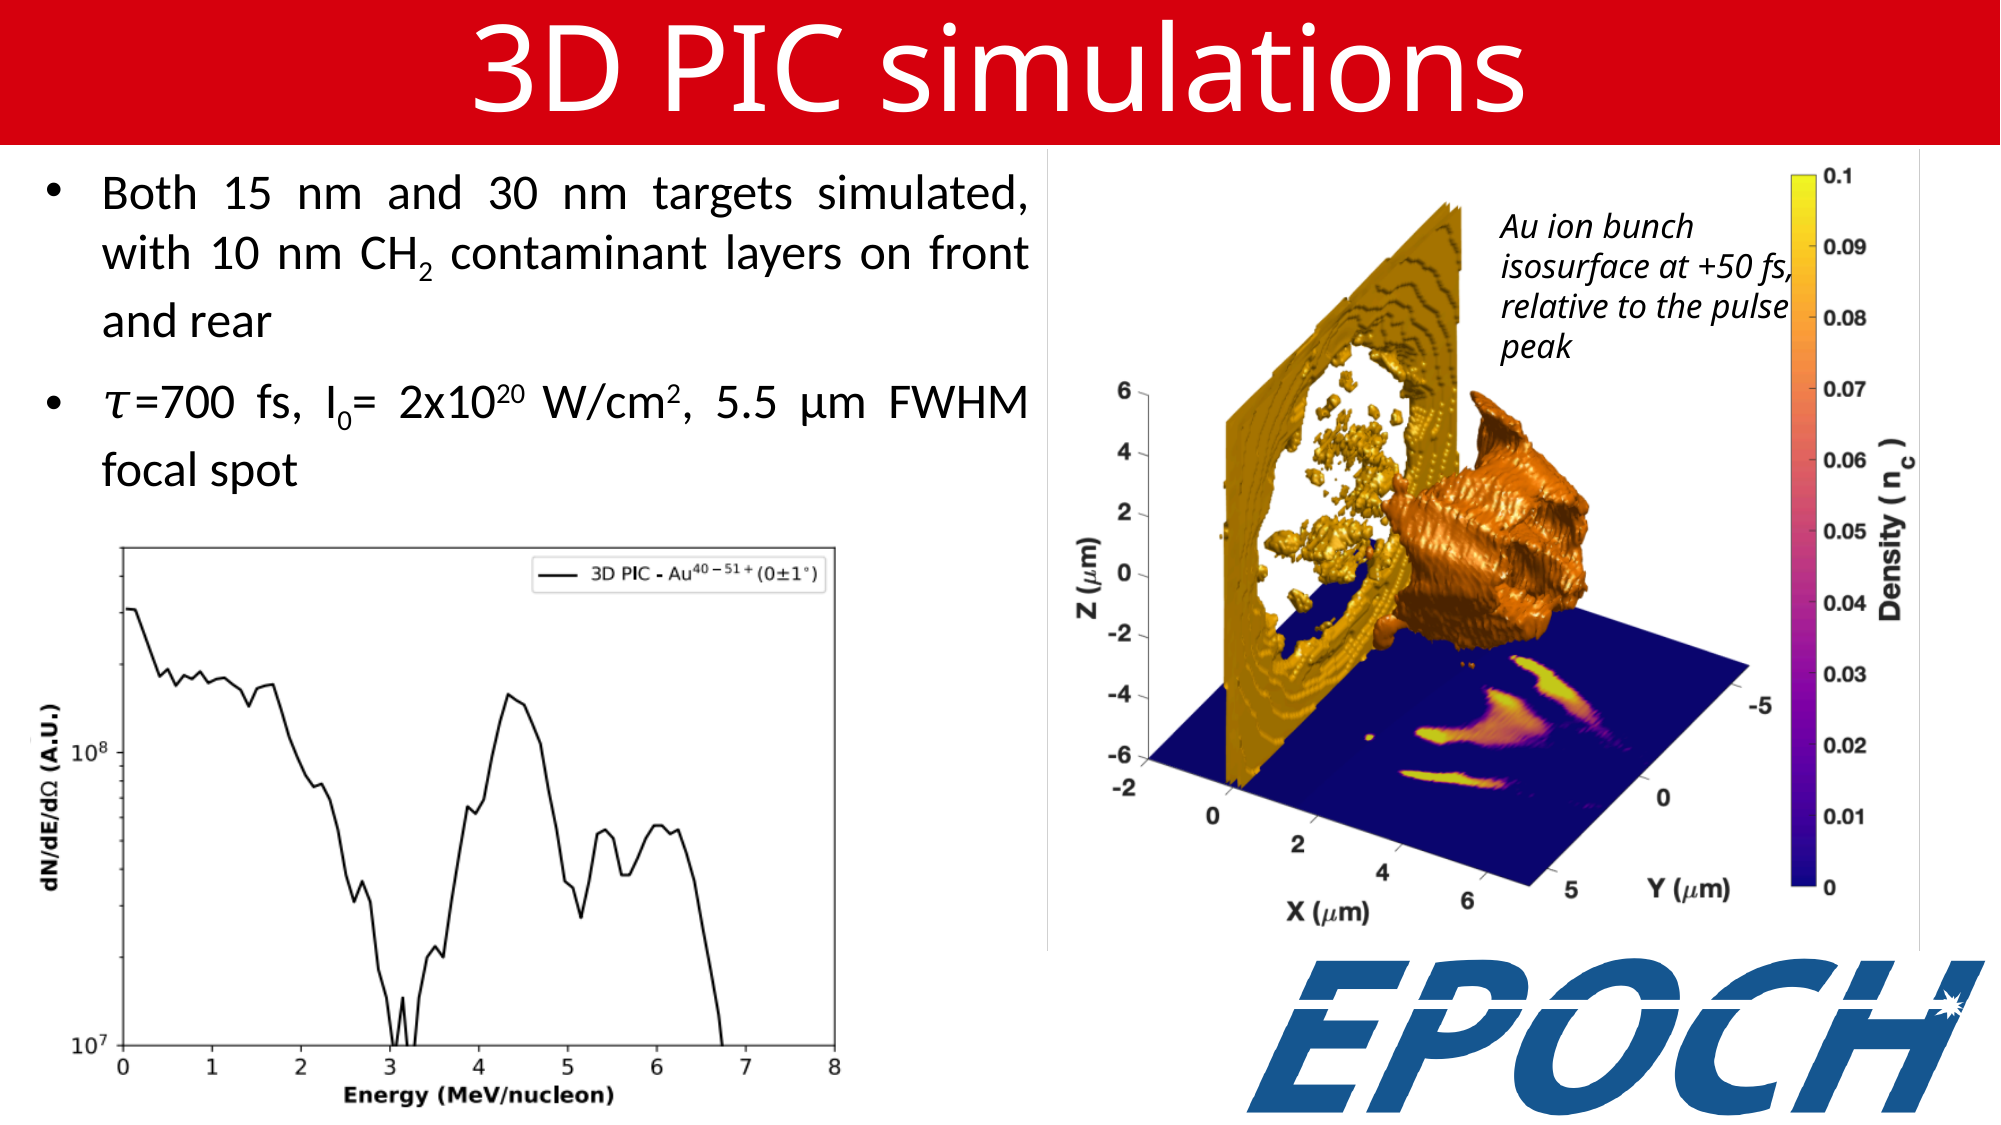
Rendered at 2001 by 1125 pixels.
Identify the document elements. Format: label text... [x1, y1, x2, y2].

picture [1044, 149, 1927, 951]
subtitle Both 15 nm and 30 nm targets simulated, with 10 nm CH2 contaminant layers on front and rear 𝜏=700 fs, I0= 2x1020 W/cm2, 5.5 μm FWHM focal spot [30, 151, 1044, 721]
picture [1232, 958, 2000, 1117]
title 3D PIC simulations [0, 0, 2000, 145]
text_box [30, 532, 852, 1111]
